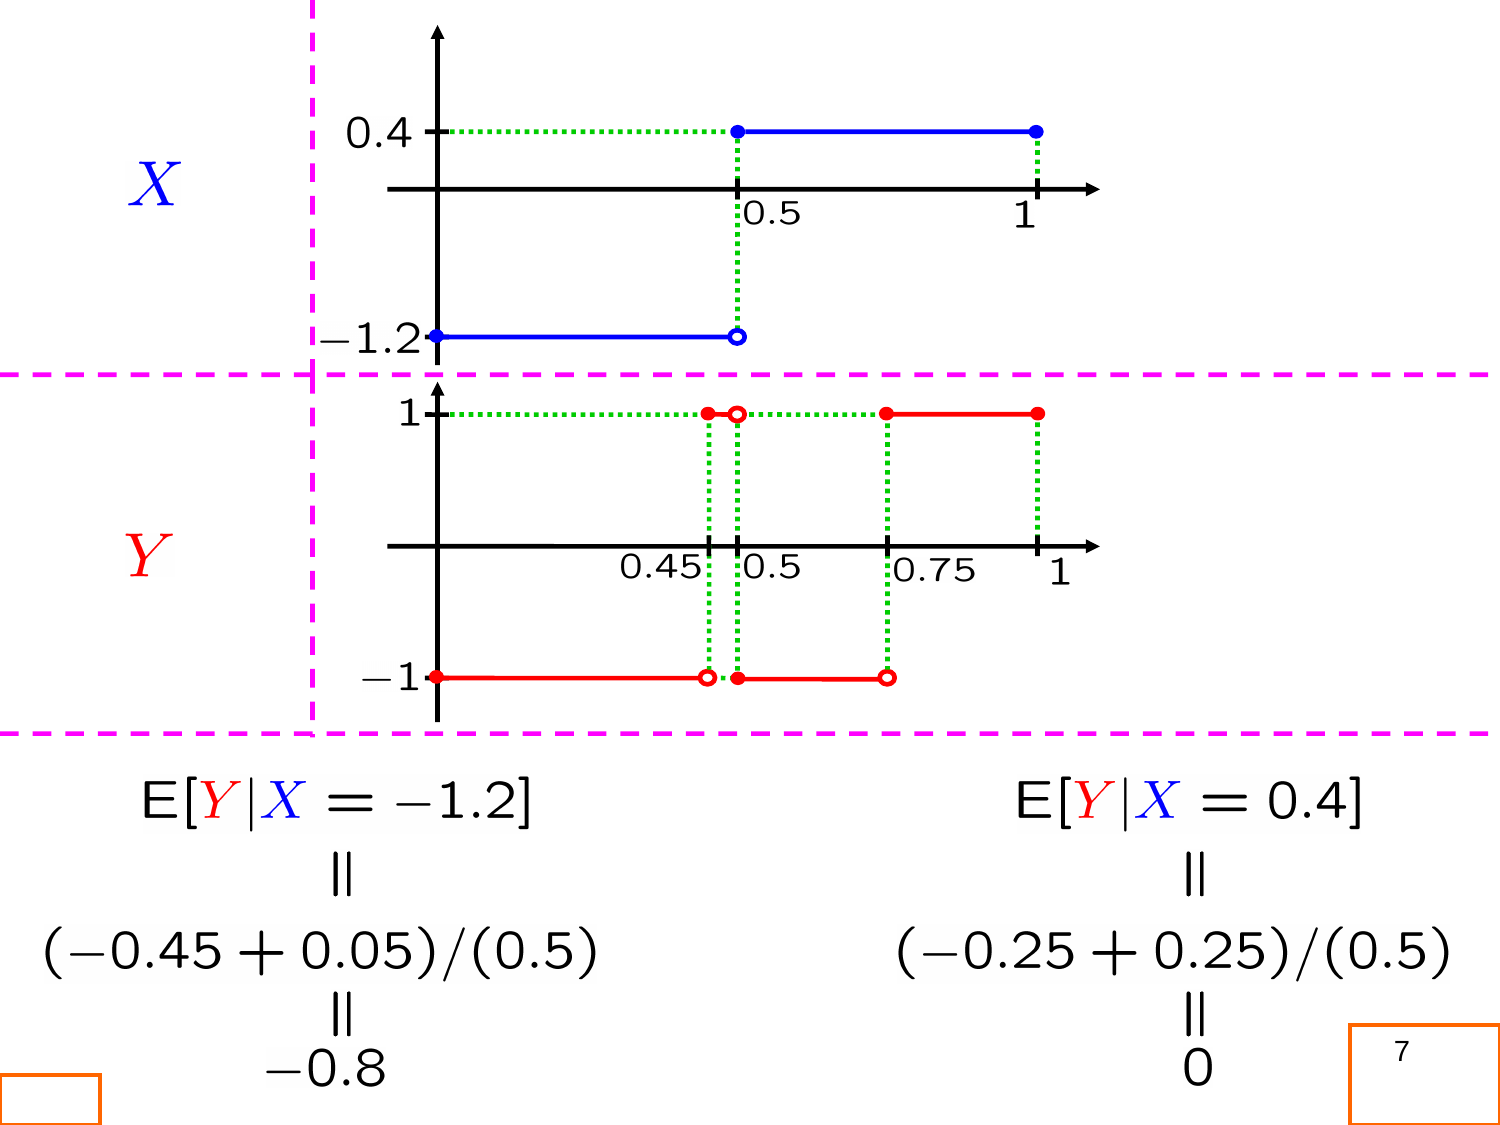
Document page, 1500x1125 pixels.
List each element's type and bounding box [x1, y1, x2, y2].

picture [1017, 774, 1362, 834]
text_box [0, 1074, 100, 1125]
text_box [265, 989, 386, 1088]
picture [331, 849, 351, 899]
picture [44, 924, 598, 984]
text_box [0, 374, 1500, 738]
picture [143, 774, 530, 834]
picture [1184, 849, 1204, 899]
text_box [1349, 1025, 1500, 1125]
text_box [0, 0, 1500, 374]
text_box [1183, 989, 1213, 1088]
picture [897, 924, 1451, 984]
